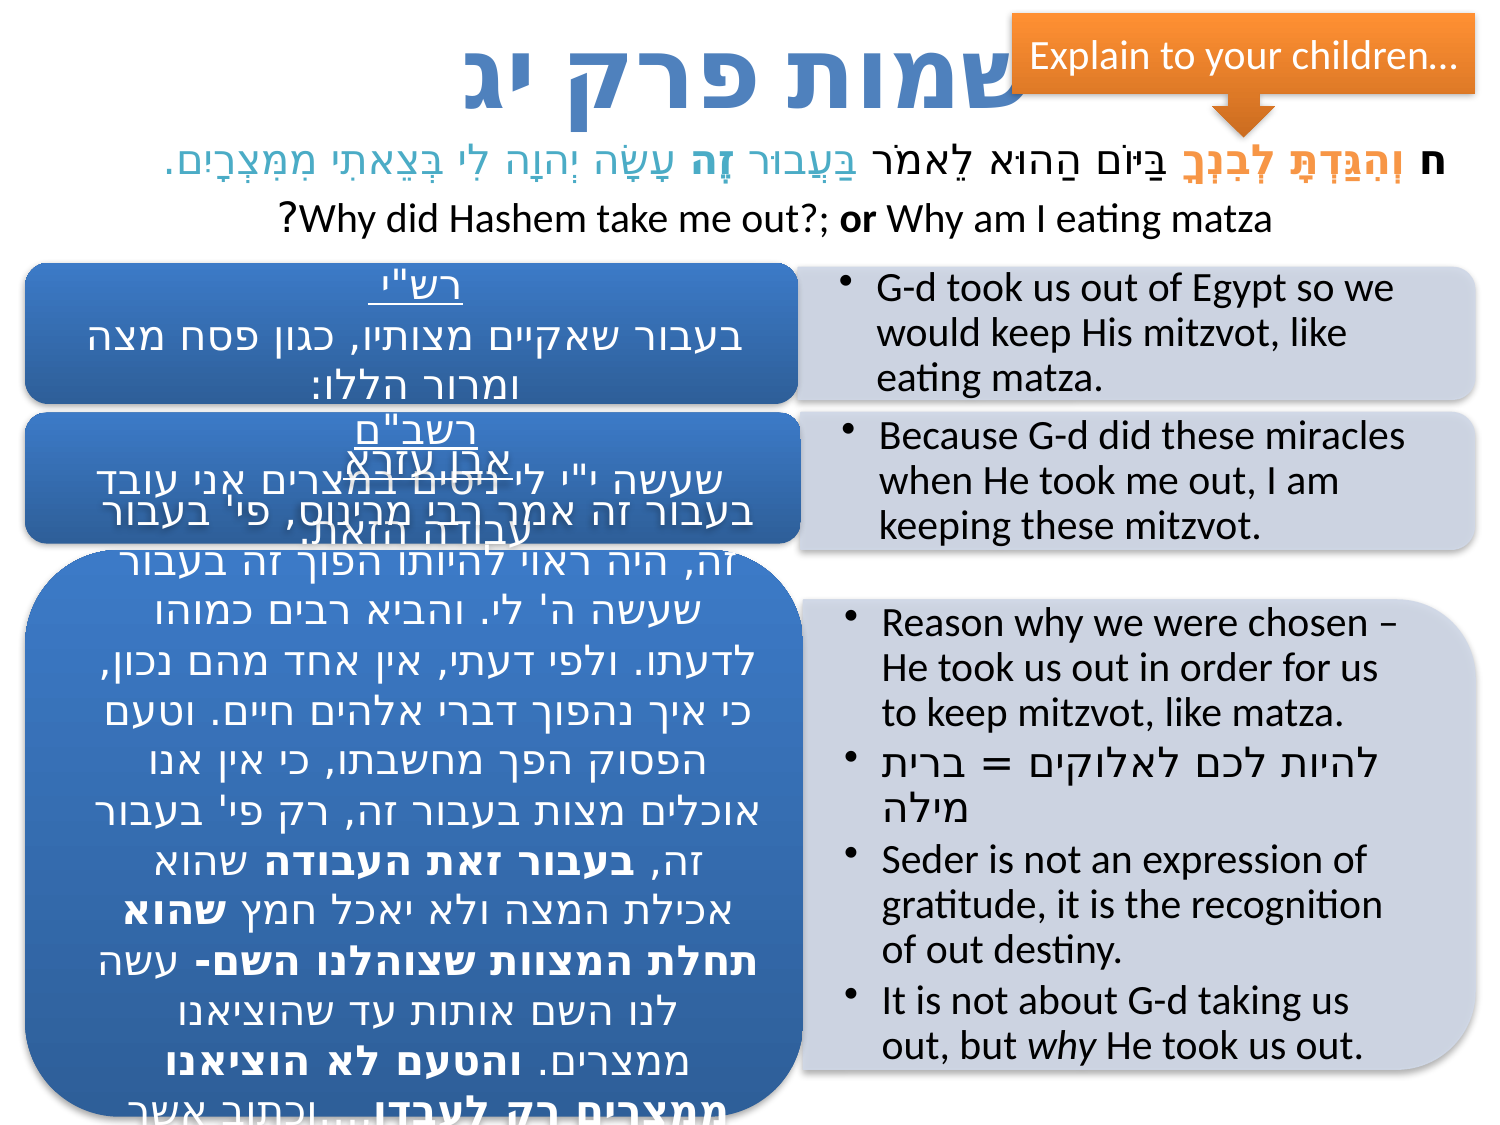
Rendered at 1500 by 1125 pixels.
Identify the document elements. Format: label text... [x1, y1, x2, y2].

title שמות פרק יג [75, 0, 1425, 163]
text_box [24, 262, 1476, 1125]
text_box Explain to your children… [1012, 12, 1475, 138]
list ח וְהִגַּדְתָּ לְבִנְךָ בַּיּוֹם הַהוּא לֵאמֹר בַּעֲבוּר זֶה עָשָׂה יְהוָה לִי בְּצֵאתִי מִמִּצְרָיִם. Why did Hashem take me out?; or Why am I eating matza? [87, 125, 1463, 250]
